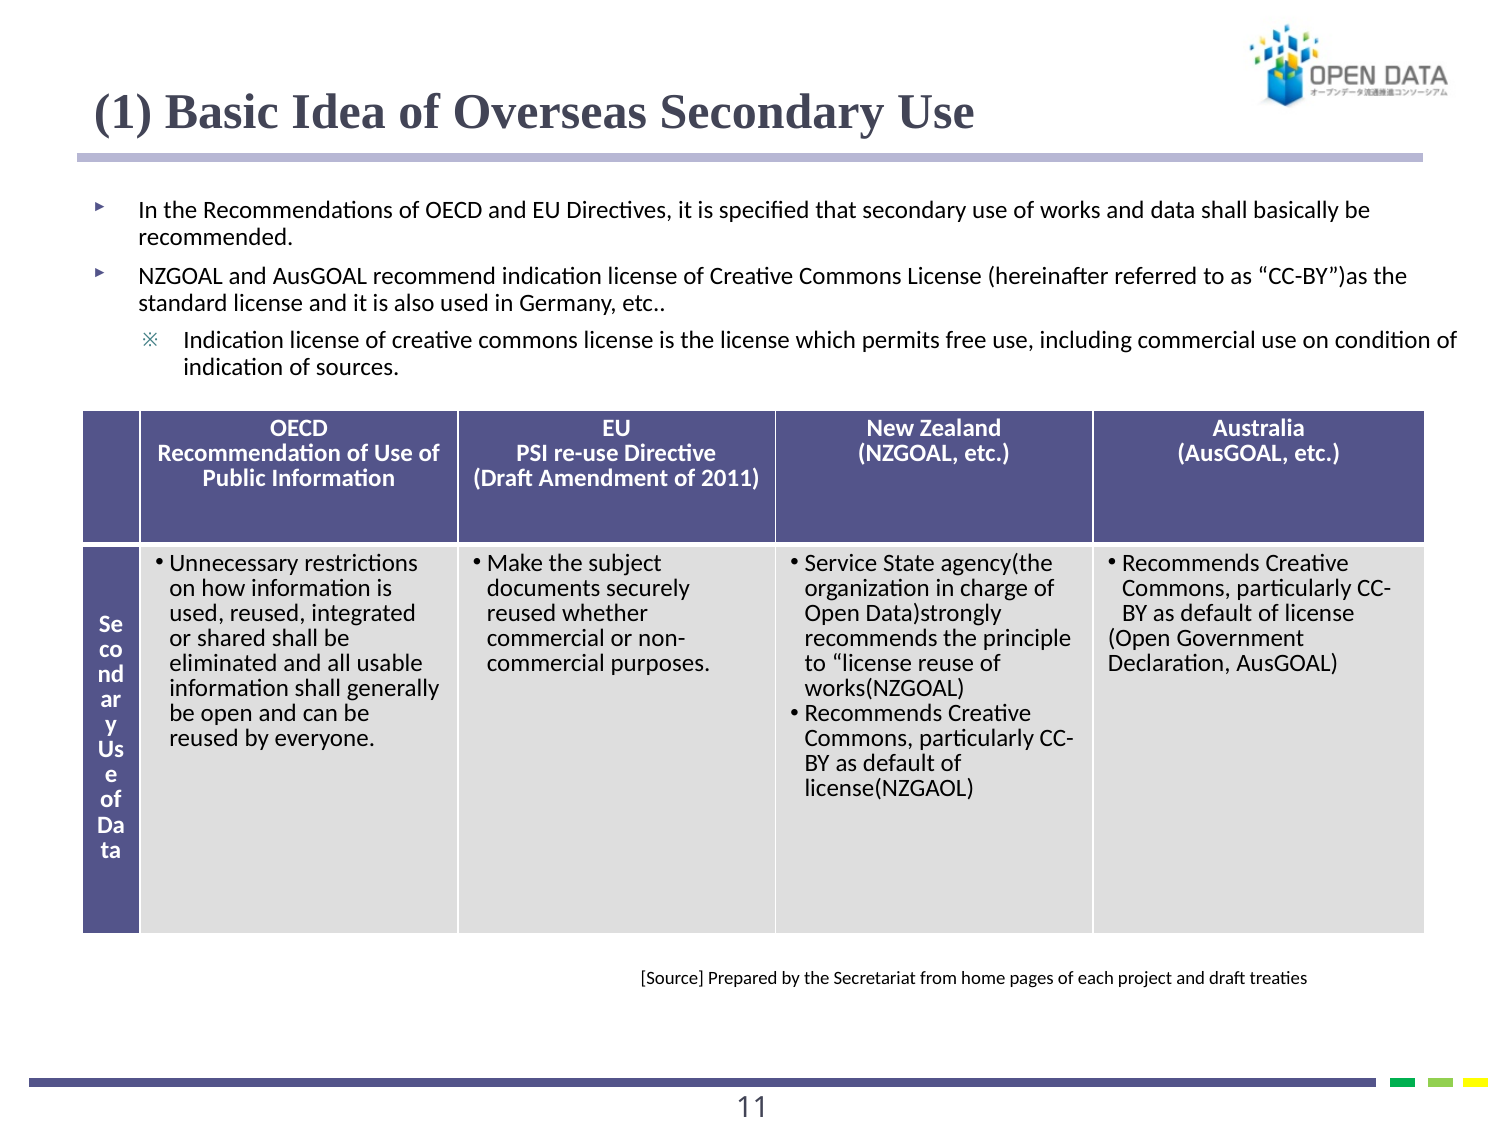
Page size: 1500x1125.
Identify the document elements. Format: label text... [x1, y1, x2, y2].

list [74, 199, 1426, 723]
table_cell Unnecessary restrictions on how information is used, reused, integrated or shared shall be eliminated and all usable information shall generally be open and can be reused by everyone. [141, 547, 457, 933]
table_cell Service State agency(the organization in charge of Open Data)strongly recommends the principle to “license reuse of works(NZGOAL) Recommends Creative Commons, particularly CC-BY as default of license(NZGAOL) [776, 547, 1092, 933]
table_header New Zealand (NZGOAL, etc.) [776, 411, 1092, 542]
table_cell Make the subject documents securely reused whether commercial or non-commercial purposes. [459, 547, 775, 933]
table_header [83, 411, 139, 542]
text_box In the Recommendations of OECD and EU Directives, it is specified that secondary use of works and data shall basically be recommended. NZGOAL and AusGOAL recommend indication license of Creative Commons License (hereinafter referred to as “CC-BY”)as the standard license and it is also used in Germany, etc.. Indication license of creative commons license is the license which permits free use, including commercial use on condition of indication of sources. [78, 189, 1500, 323]
picture [1190, 0, 1500, 146]
table_cell Secondary Use of Data [83, 547, 139, 933]
text_box [Source] Prepared by the Secretariat from home pages of each project and draft treaties [625, 958, 1429, 996]
slide_number 10 [590, 1081, 916, 1125]
table_header OECD Recommendation of Use of Public Information [141, 411, 457, 542]
table_header Australia (AusGOAL, etc.) [1094, 411, 1424, 542]
table_header EU PSI re-use Directive (Draft Amendment of 2011) [459, 411, 775, 542]
title (1) Basic Idea of Overseas Secondary Use [78, 26, 1417, 148]
table_cell Recommends Creative Commons, particularly CC-BY as default of license (Open Government Declaration, AusGOAL) [1094, 547, 1424, 933]
